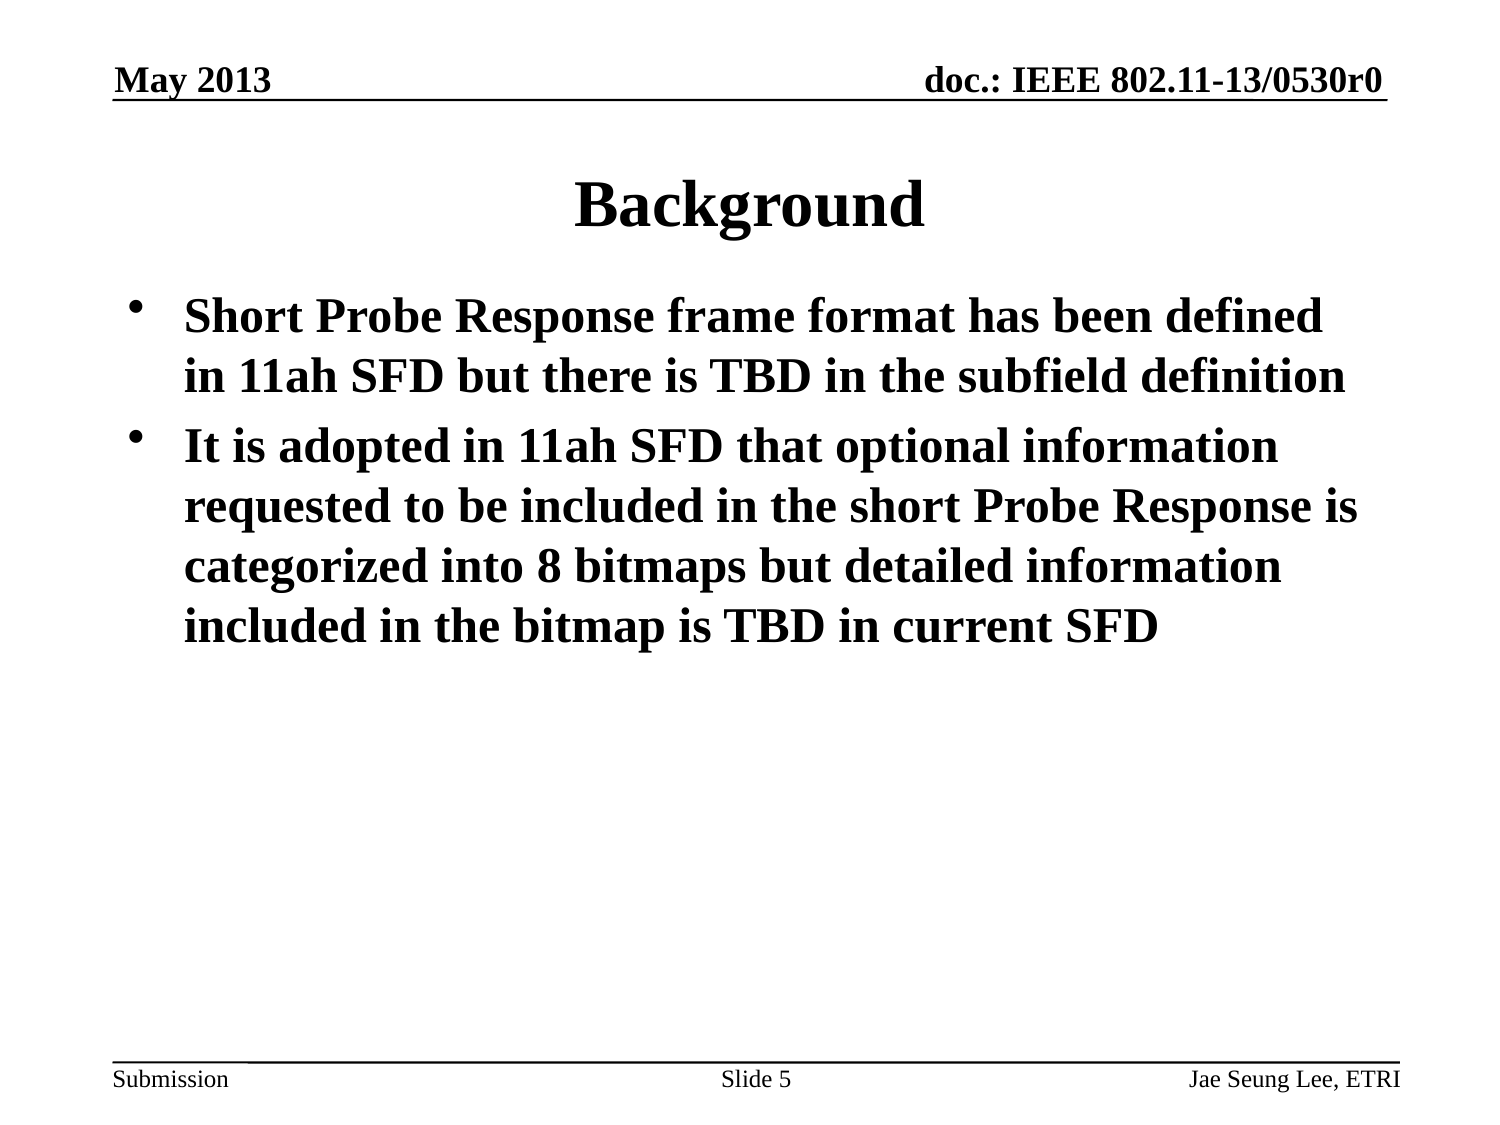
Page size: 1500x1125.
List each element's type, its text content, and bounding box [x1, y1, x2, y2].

text_box Short Probe Response frame format has been defined in 11ah SFD but there is TBD in the subfield definition It is adopted in 11ah SFD that optional information requested to be included in the short Probe Response is categorized into 8 bitmaps but detailed information included in the bitmap is TBD in current SFD [112, 275, 1388, 475]
title Background [112, 112, 1388, 275]
slide_number Slide 5 [712, 1061, 800, 1093]
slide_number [114, 54, 274, 101]
text_box Jae Seung Lee, ETRI [1188, 1062, 1402, 1093]
